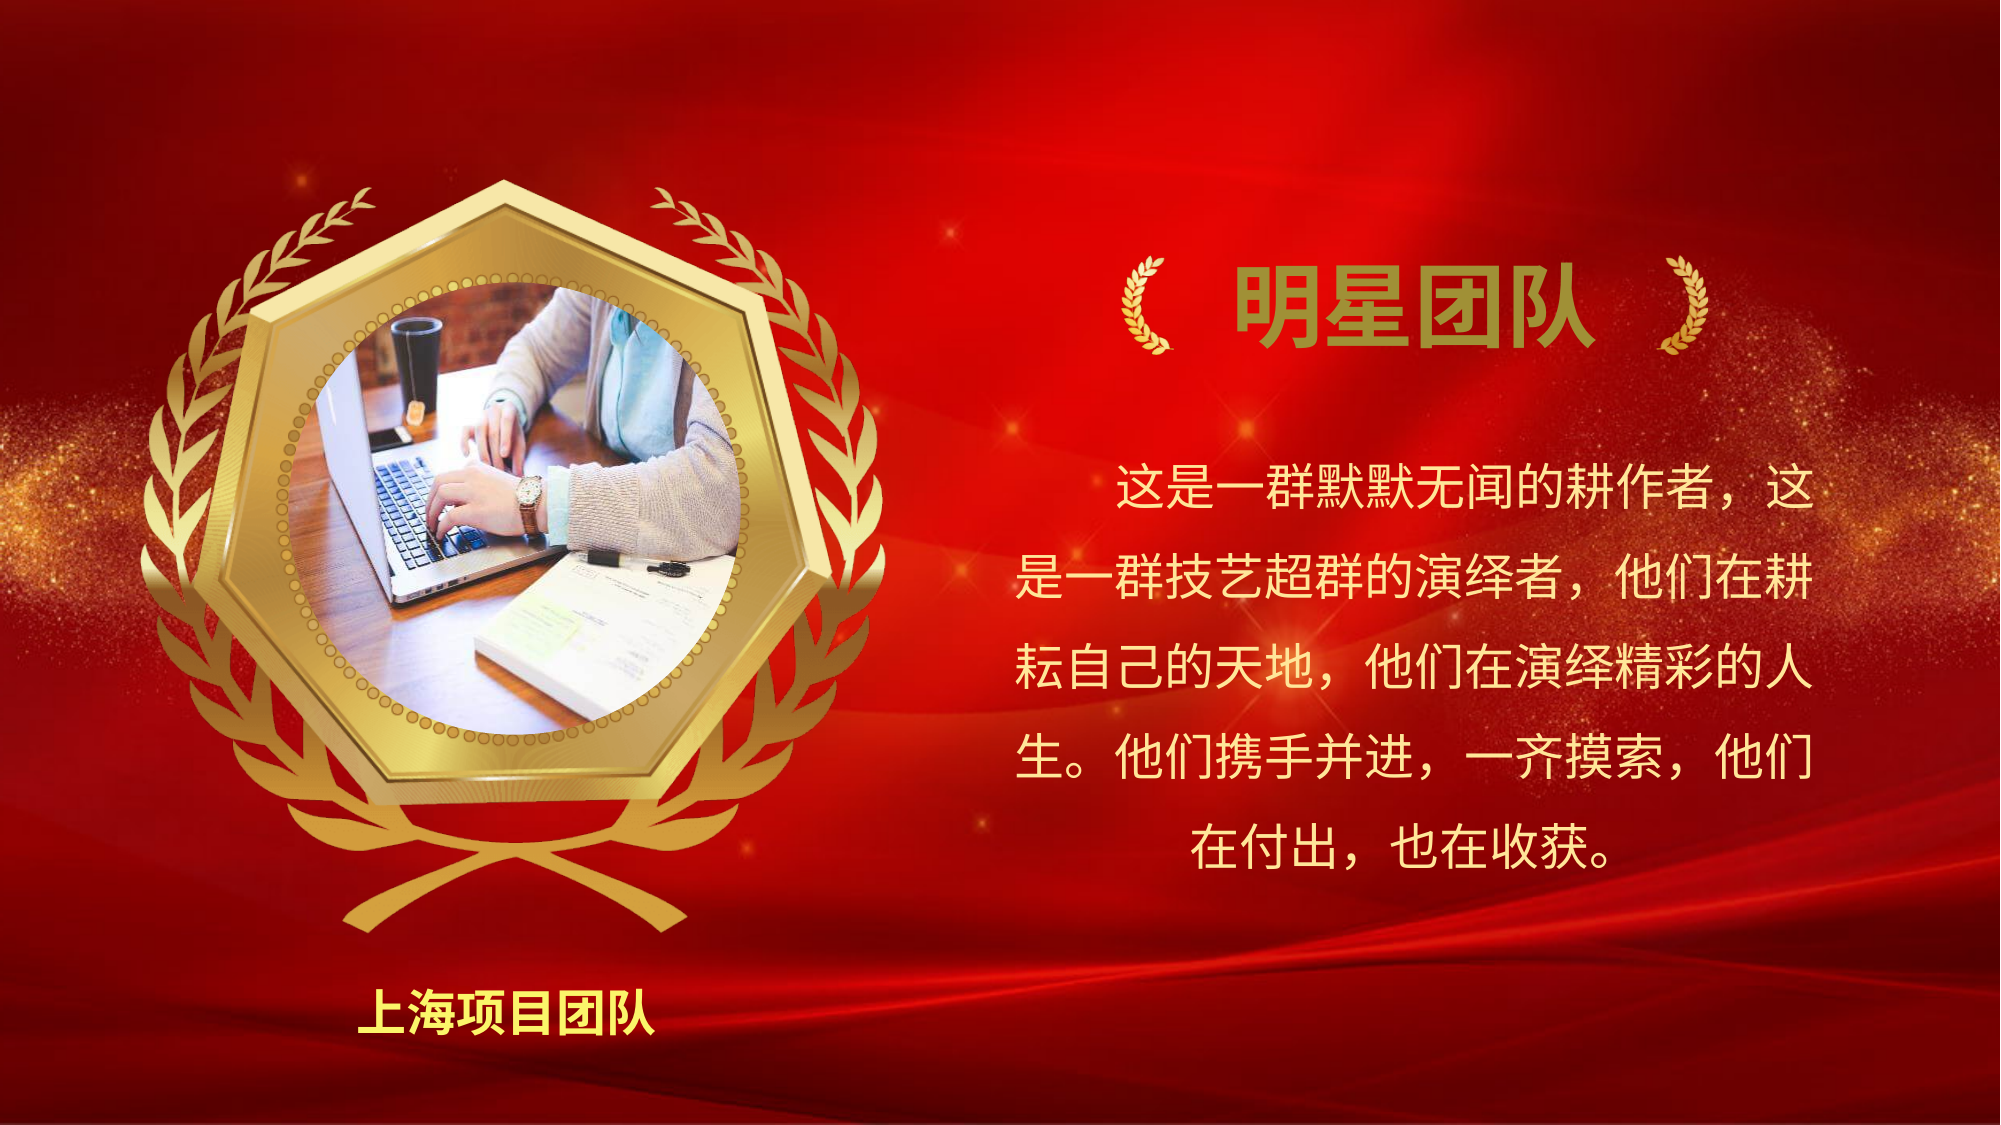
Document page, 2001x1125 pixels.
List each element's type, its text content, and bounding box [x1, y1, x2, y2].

text_box 这是一群默默无闻的耕作者，这是一群技艺超群的演绎者，他们在耕耘自己的天地，他们在演绎精彩的人生。他们携手并进，一齐摸索，他们在付出，也在收获。 [991, 418, 1838, 883]
text_box 上海项目团队 [318, 997, 695, 1050]
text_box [33, 50, 980, 997]
picture [0, 0, 2000, 1125]
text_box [1121, 239, 1708, 371]
